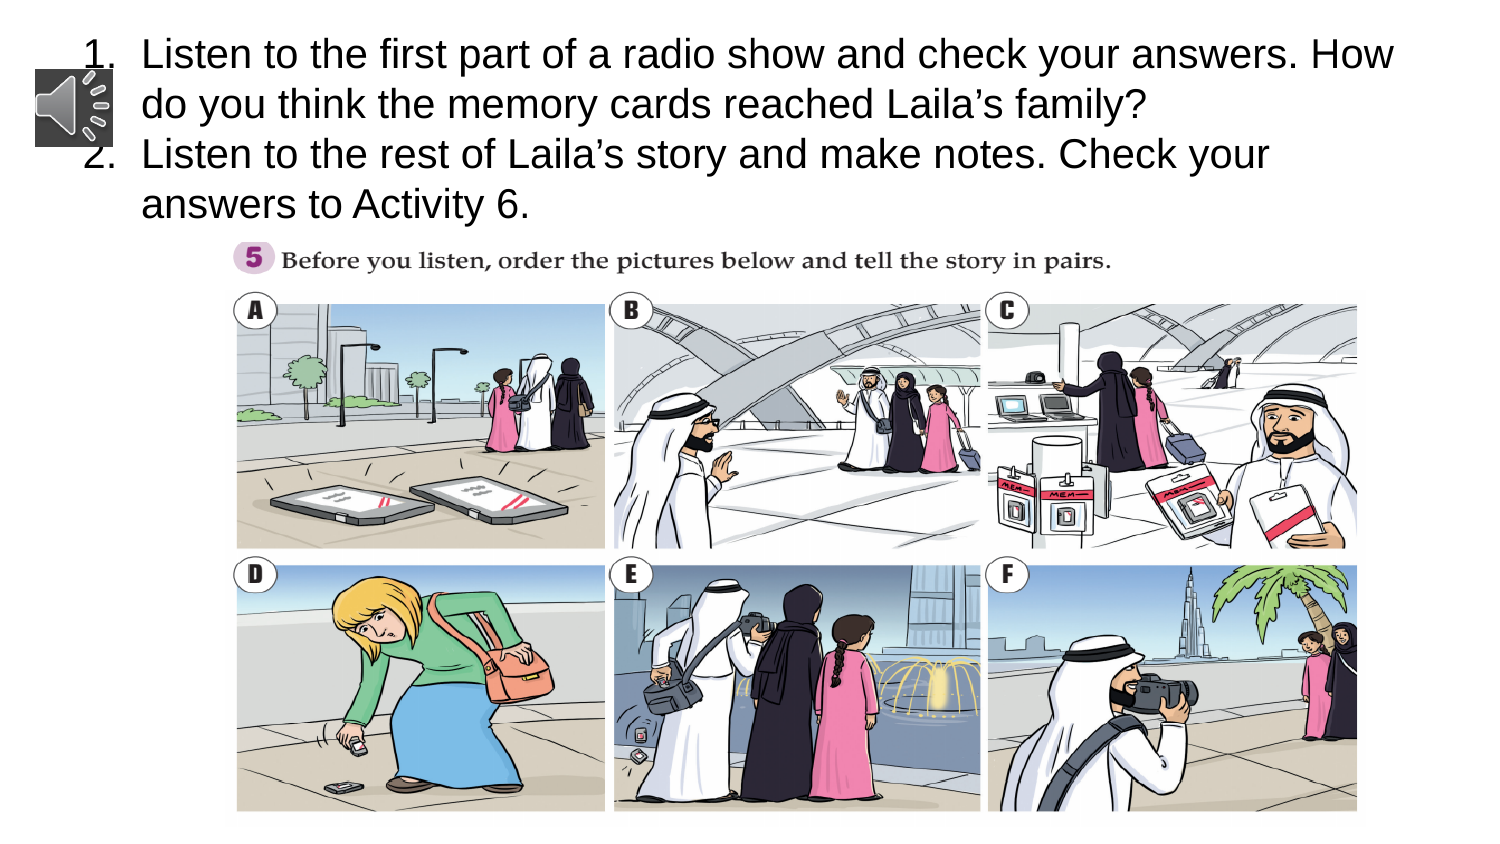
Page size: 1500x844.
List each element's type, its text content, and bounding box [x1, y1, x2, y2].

picture [33, 67, 115, 149]
text_box [39, 216, 1489, 297]
picture [210, 241, 1401, 828]
title Listen to the first part of a radio show and check your answers. How do you think the memory cards reached Laila’s family? Listen to the rest of Laila’s story and make notes. Check your answers to Activity 6. [51, 0, 1449, 216]
